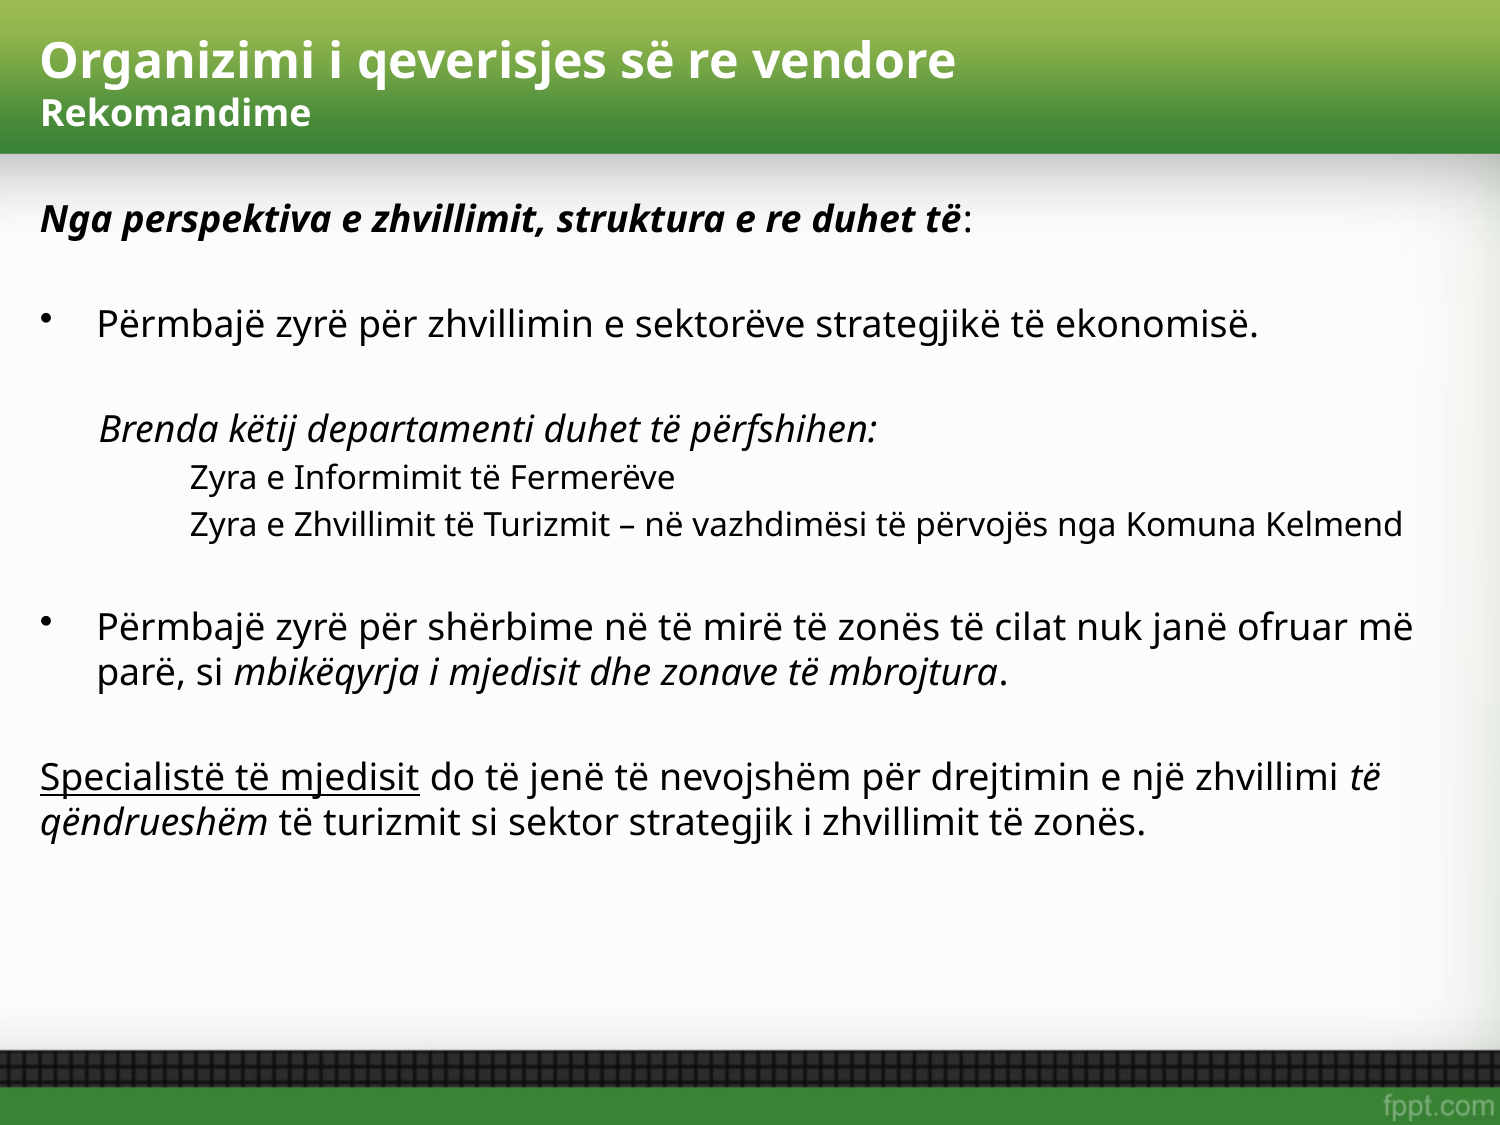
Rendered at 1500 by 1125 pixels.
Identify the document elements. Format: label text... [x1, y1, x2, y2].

title Organizimi i qeverisjes së re vendore Rekomandime [24, 0, 1338, 163]
list Nga perspektiva e zhvillimit, struktura e re duhet të: Përmbajë zyrë për zhvillimin e sektorëve strategjikë të ekonomisë. Brenda këtij departamenti duhet të përfshihen: Zyra e Informimit të Fermerëve Zyra e Zhvillimit të Turizmit – në vazhdimësi të përvojës nga Komuna Kelmend Përmbajë zyrë për shërbime në të mirë të zonës të cilat nuk janë ofruar më parë, si mbikëqyrja i mjedisit dhe zonave të mbrojtura. Specialistë të mjedisit do të jenë të nevojshëm për drejtimin e një zhvillimi të qëndrueshëm të turizmit si sektor strategjik i zhvillimit të zonës. [24, 187, 1450, 1005]
picture [0, 0, 1500, 1125]
